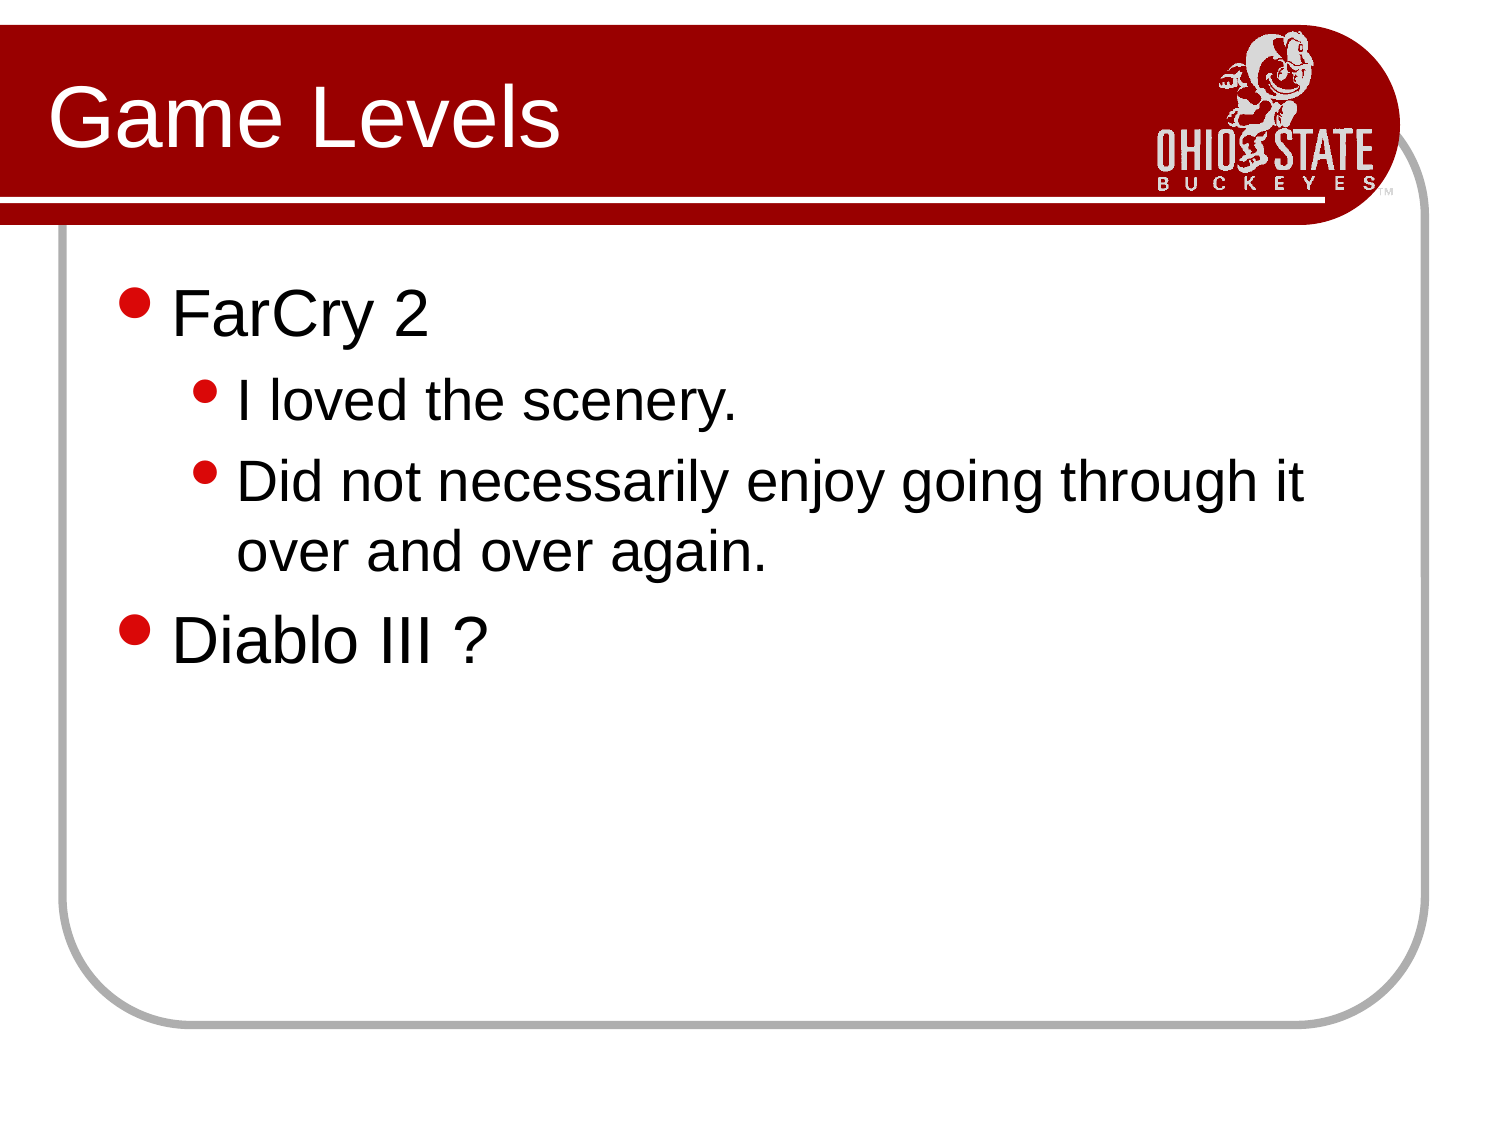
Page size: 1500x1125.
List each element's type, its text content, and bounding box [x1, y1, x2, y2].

list FarCry 2 I loved the scenery. Did not necessarily enjoy going through it over and over again. Diablo III ? [99, 262, 1401, 988]
title Game Levels [31, 37, 1201, 188]
